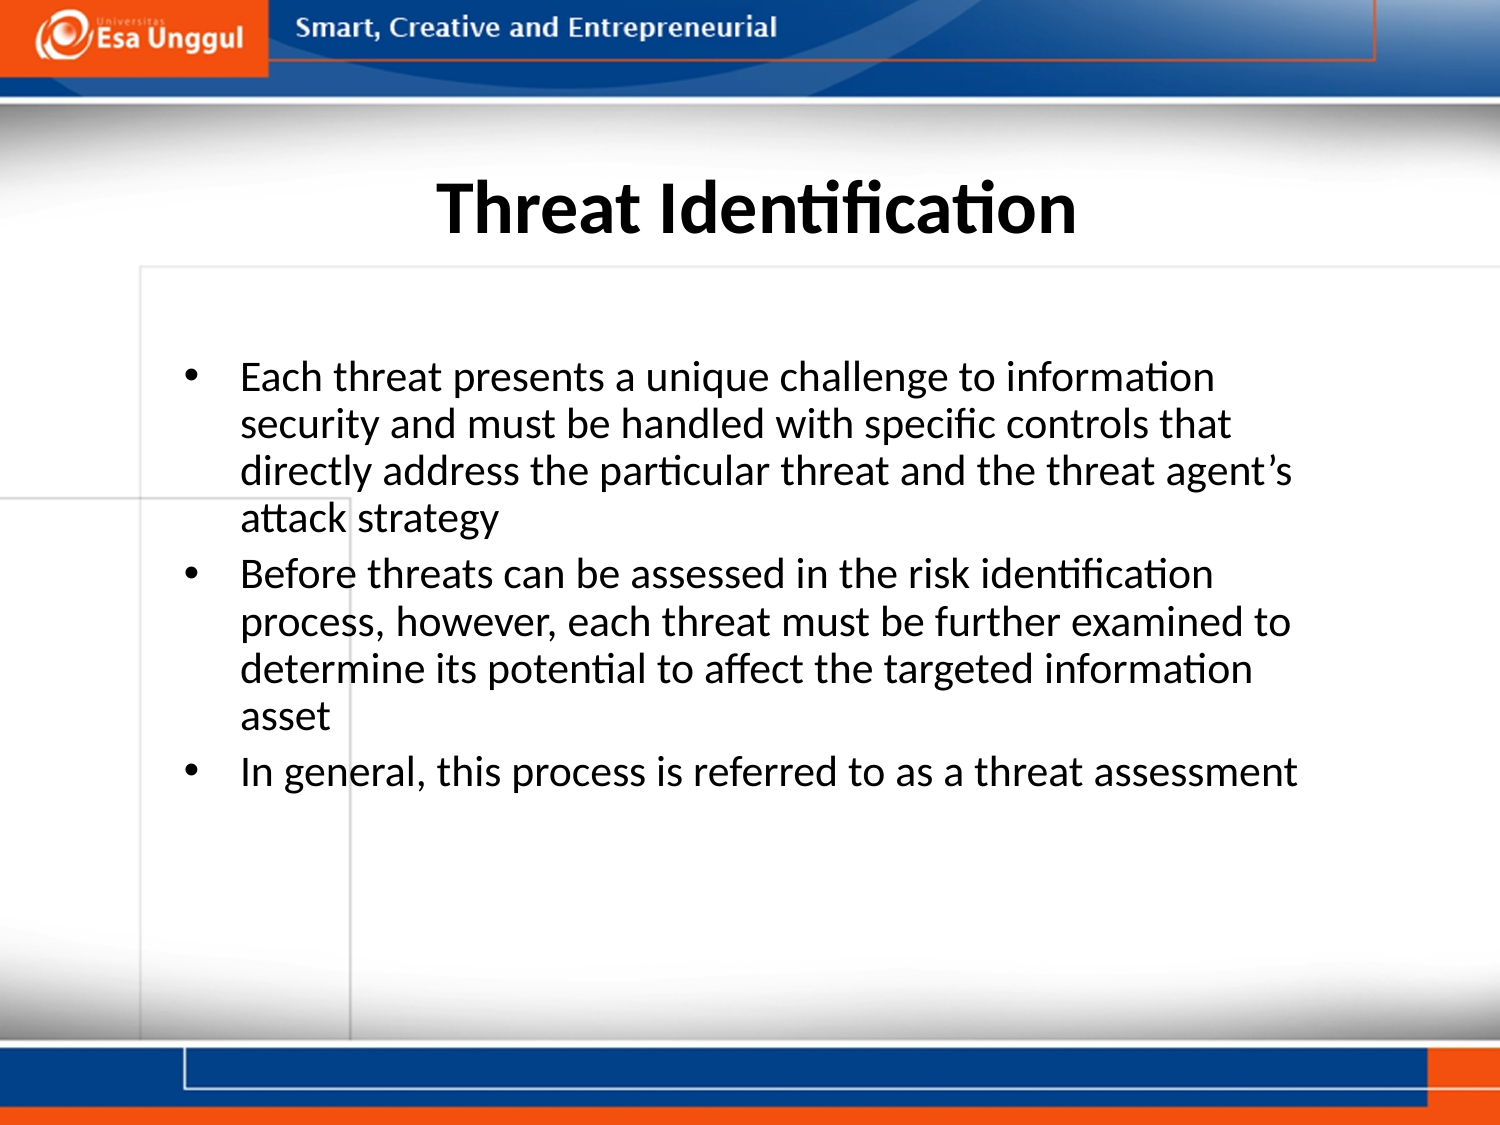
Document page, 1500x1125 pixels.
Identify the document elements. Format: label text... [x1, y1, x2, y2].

list Each threat presents a unique challenge to information security and must be handled with specific controls that directly address the particular threat and the threat agent’s attack strategy Before threats can be assessed in the risk identification process, however, each threat must be further examined to determine its potential to affect the targeted information asset In general, this process is referred to as a threat assessment [168, 345, 1351, 863]
picture [0, 0, 1500, 1125]
title Threat Identification [166, 149, 1349, 258]
